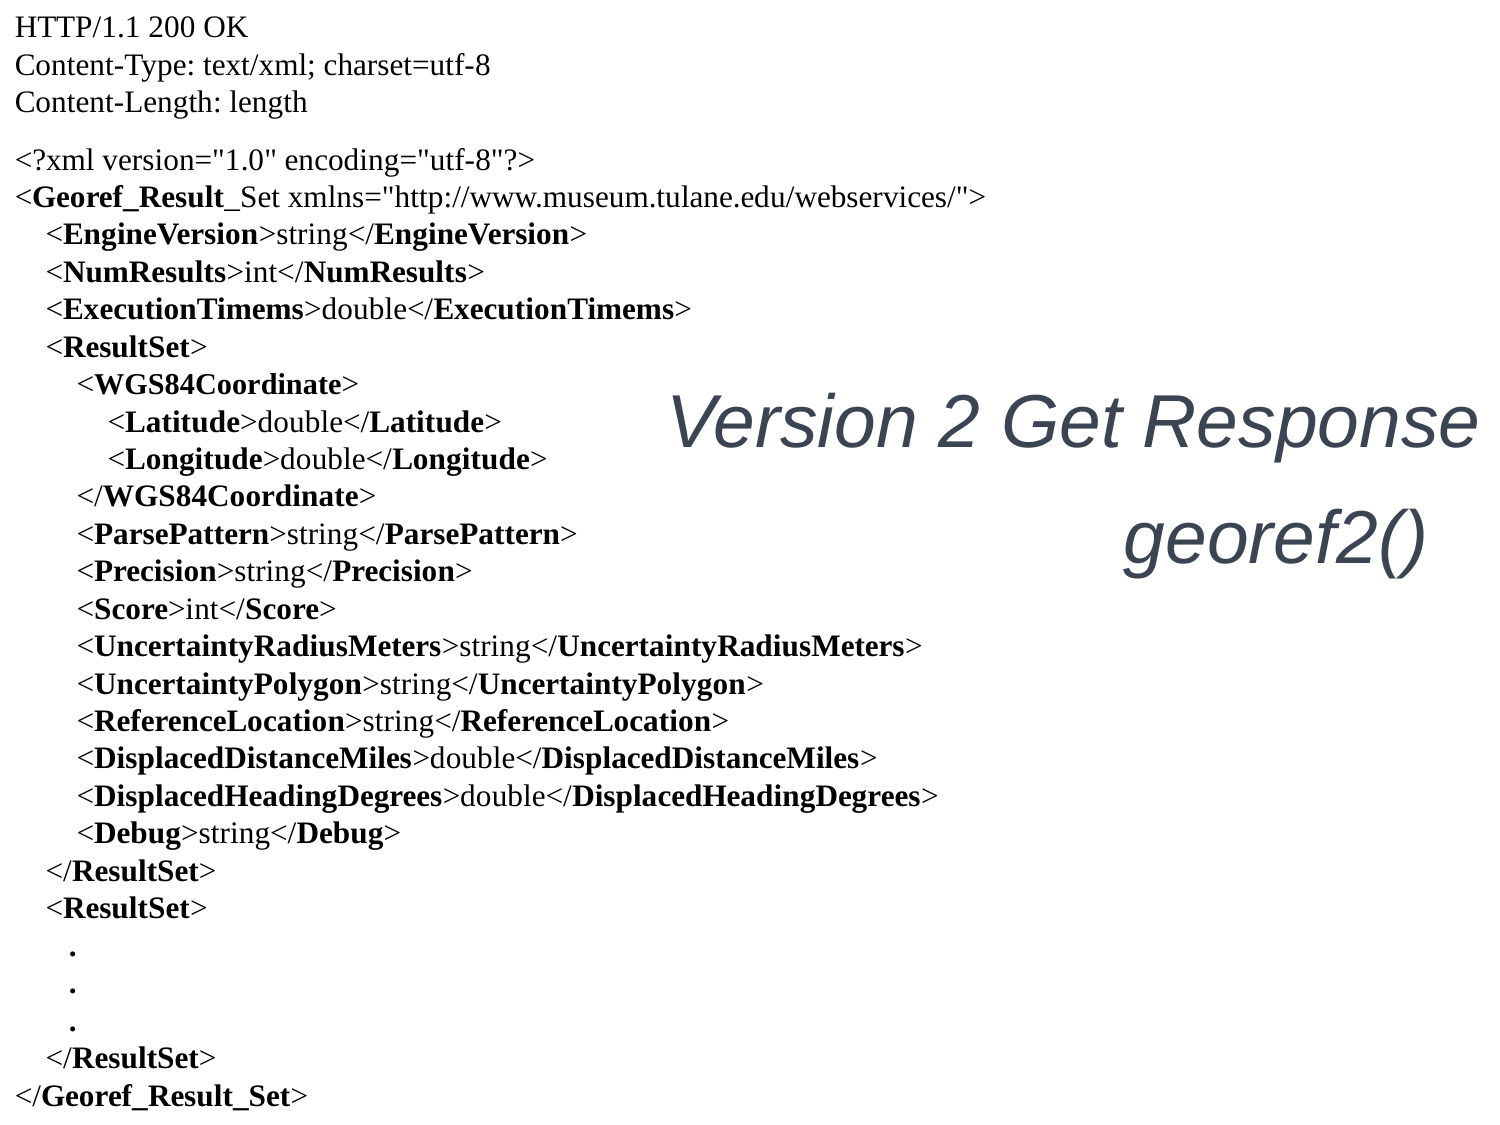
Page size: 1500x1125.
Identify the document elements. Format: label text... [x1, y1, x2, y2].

text_box georef2() [1108, 481, 1444, 587]
text_box Version 2 Get Response [651, 365, 1496, 471]
text_box HTTP/1.1 200 OK Content-Type: text/xml; charset=utf-8 Content-Length: length <?xml version="1.0" encoding="utf-8"?> <Georef_Result_Set xmlns="http://www.museum.tulane.edu/webservices/"> <EngineVersion>string</EngineVersion> <NumResults>int</NumResults> <ExecutionTimems>double</ExecutionTimems> <ResultSet> <WGS84Coordinate> <Latitude>double</Latitude> <Longitude>double</Longitude> </WGS84Coordinate> <ParsePattern>string</ParsePattern> <Precision>string</Precision> <Score>int</Score> <UncertaintyRadiusMeters>string</UncertaintyRadiusMeters> <UncertaintyPolygon>string</UncertaintyPolygon> <ReferenceLocation>string</ReferenceLocation> <DisplacedDistanceMiles>double</DisplacedDistanceMiles> <DisplacedHeadingDegrees>double</DisplacedHeadingDegrees> <Debug>string</Debug> </ResultSet> <ResultSet> . . . </ResultSet> </Georef_Result_Set> [0, 0, 1063, 1120]
